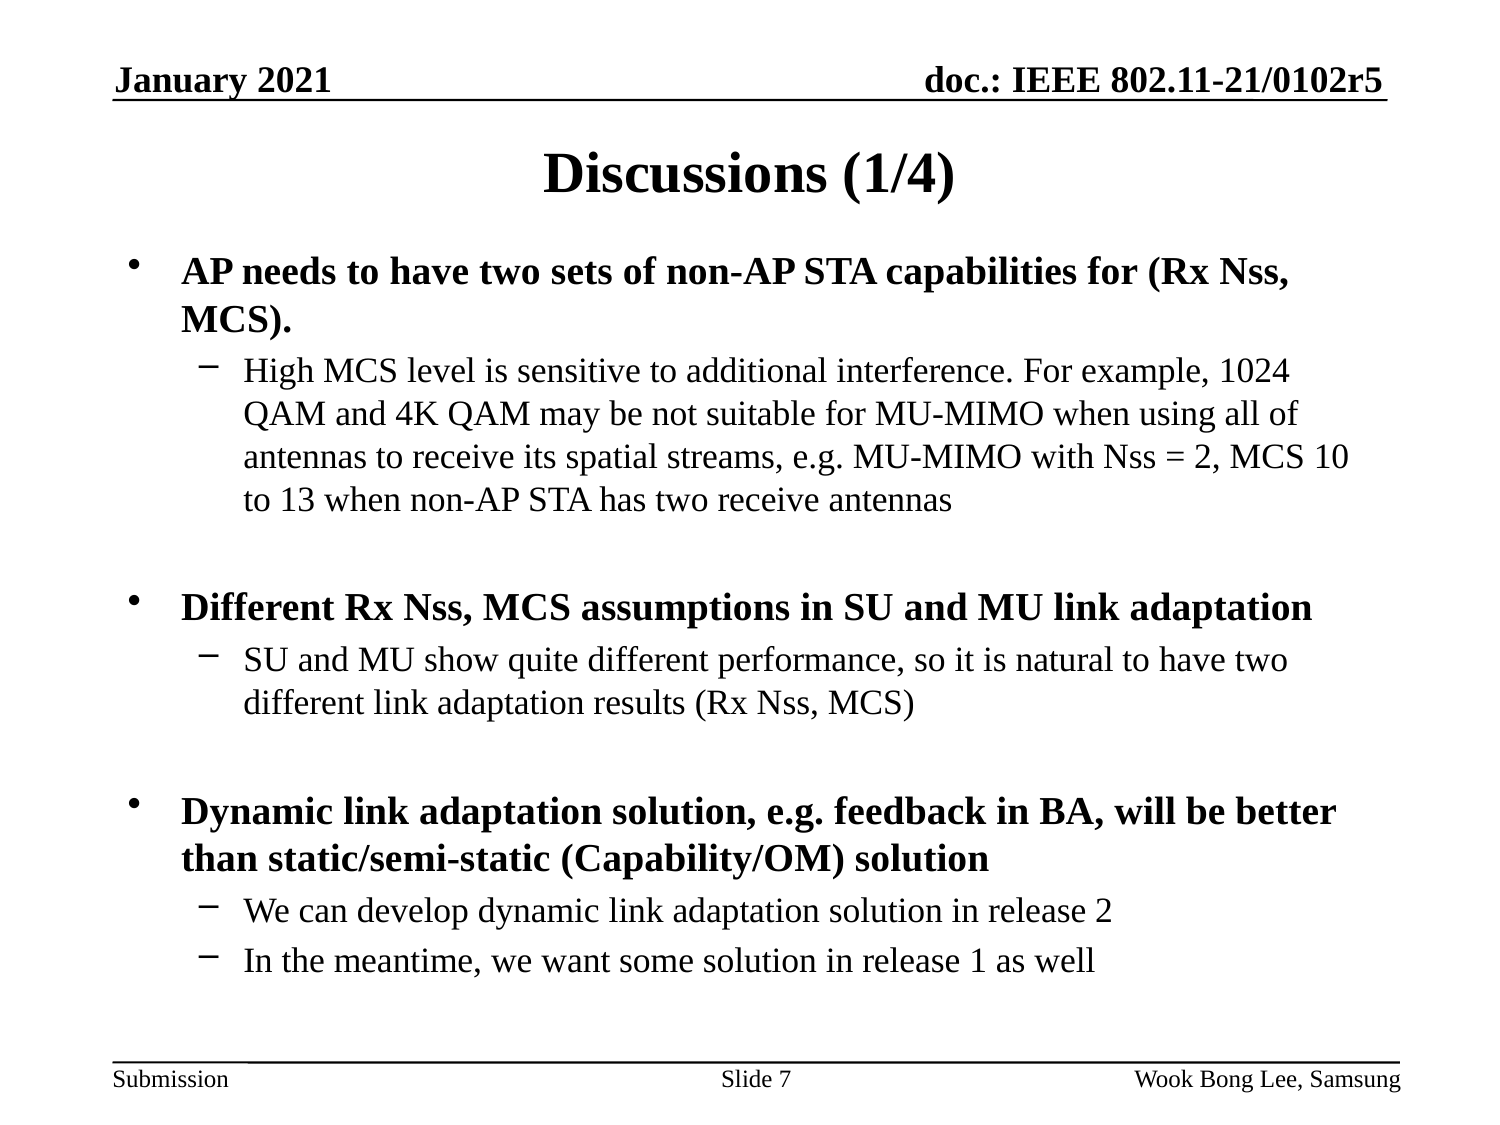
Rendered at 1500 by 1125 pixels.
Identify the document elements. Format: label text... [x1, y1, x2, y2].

title Discussions (1/4) [112, 112, 1388, 226]
list AP needs to have two sets of non-AP STA capabilities for (Rx Nss, MCS). High MCS level is sensitive to additional interference. For example, 1024 QAM and 4K QAM may be not suitable for MU-MIMO when using all of antennas to receive its spatial streams, e.g. MU-MIMO with Nss = 2, MCS 10 to 13 when non-AP STA has two receive antennas Different Rx Nss, MCS assumptions in SU and MU link adaptation SU and MU show quite different performance, so it is natural to have two different link adaptation results (Rx Nss, MCS) Dynamic link adaptation solution, e.g. feedback in BA, will be better than static/semi-static (Capability/OM) solution We can develop dynamic link adaptation solution in release 2 In the meantime, we want some solution in release 1 as well [112, 237, 1388, 1001]
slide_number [114, 54, 335, 101]
slide_number Slide 7 [712, 1061, 800, 1093]
footer Wook Bong Lee, Samsung [1130, 1061, 1402, 1093]
